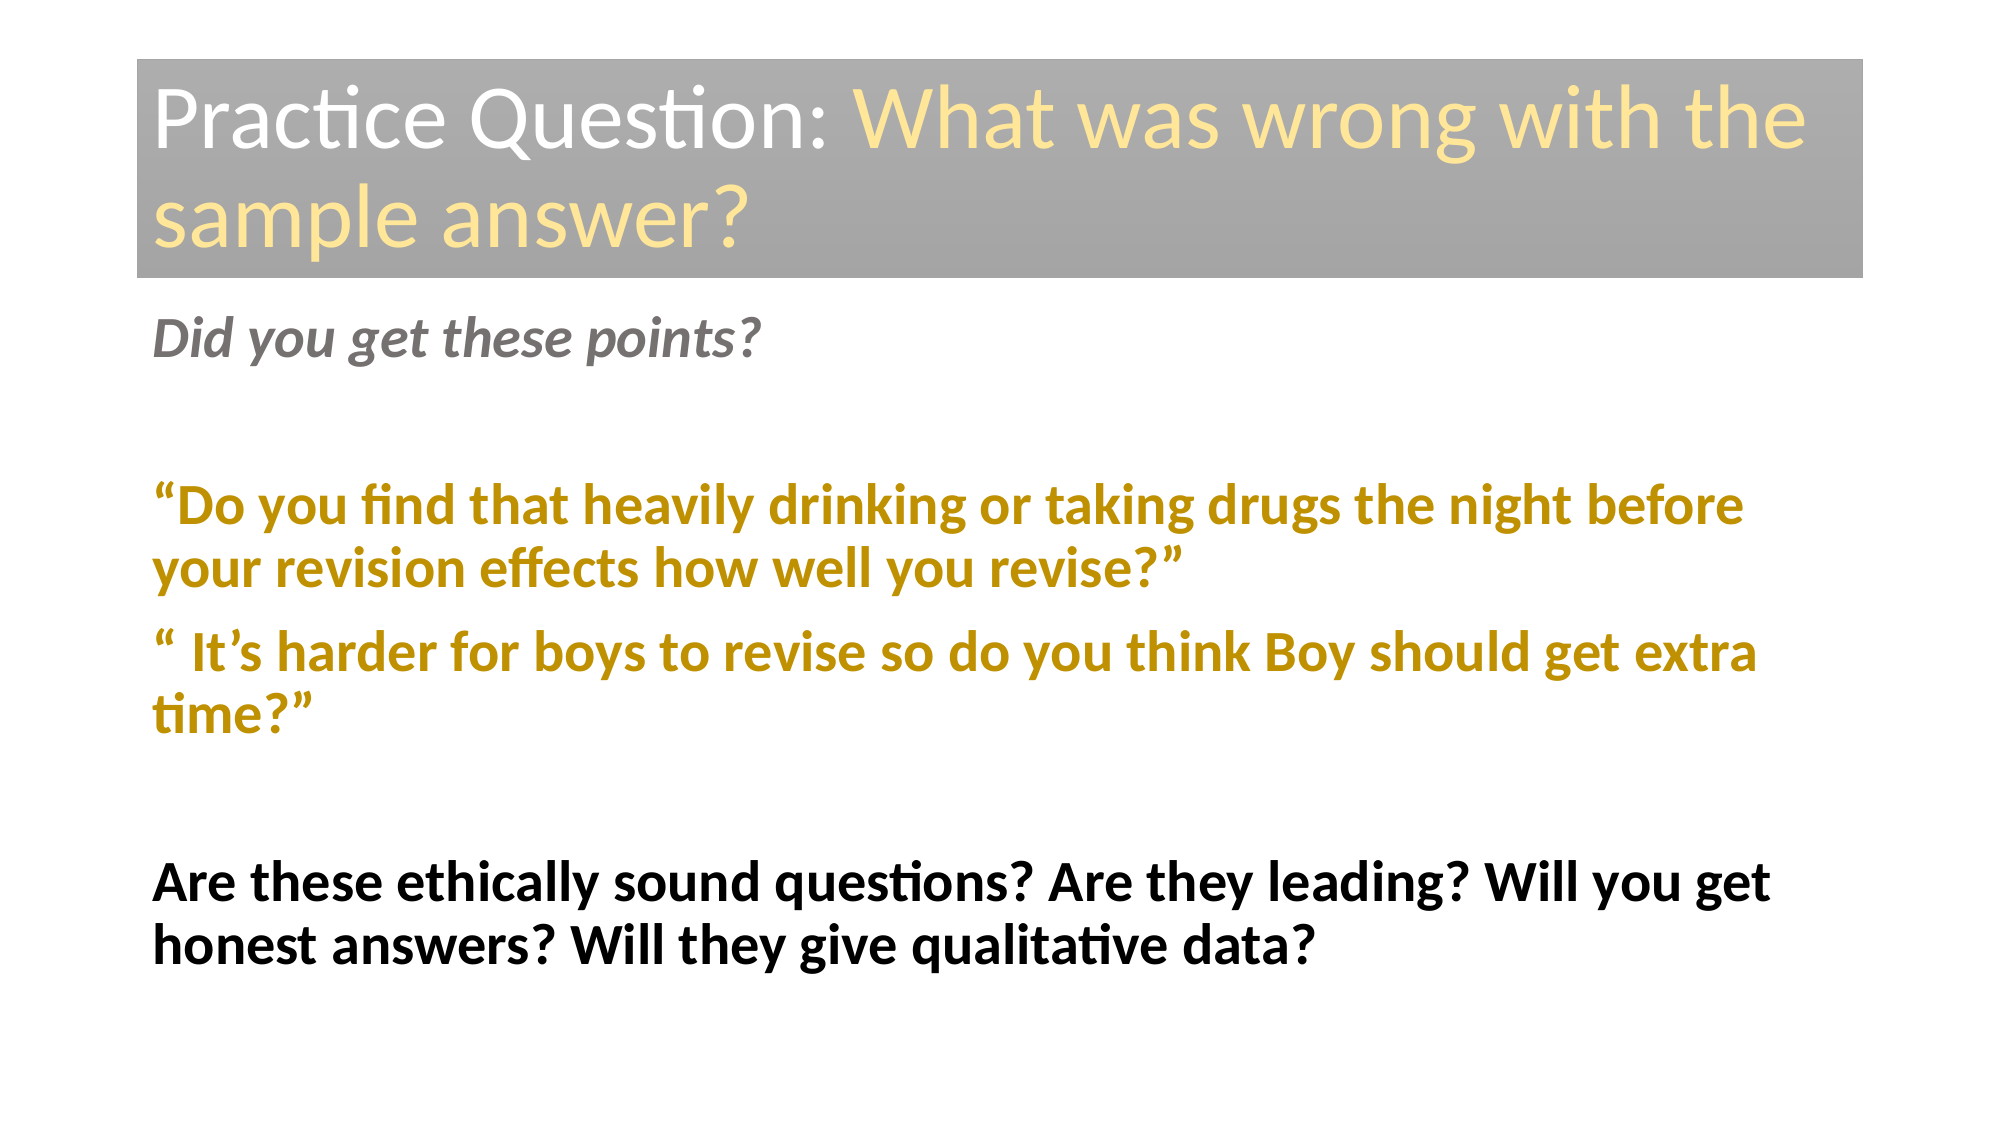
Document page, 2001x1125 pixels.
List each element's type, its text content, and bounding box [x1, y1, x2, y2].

list Did you get these points? “Do you find that heavily drinking or taking drugs the night before your revision effects how well you revise?” “ It’s harder for boys to revise so do you think Boy should get extra time?” Are these ethically sound questions? Are they leading? Will you get honest answers? Will they give qualitative data? [137, 299, 1863, 1014]
title Practice Question: What was wrong with the sample answer? [137, 59, 1863, 278]
